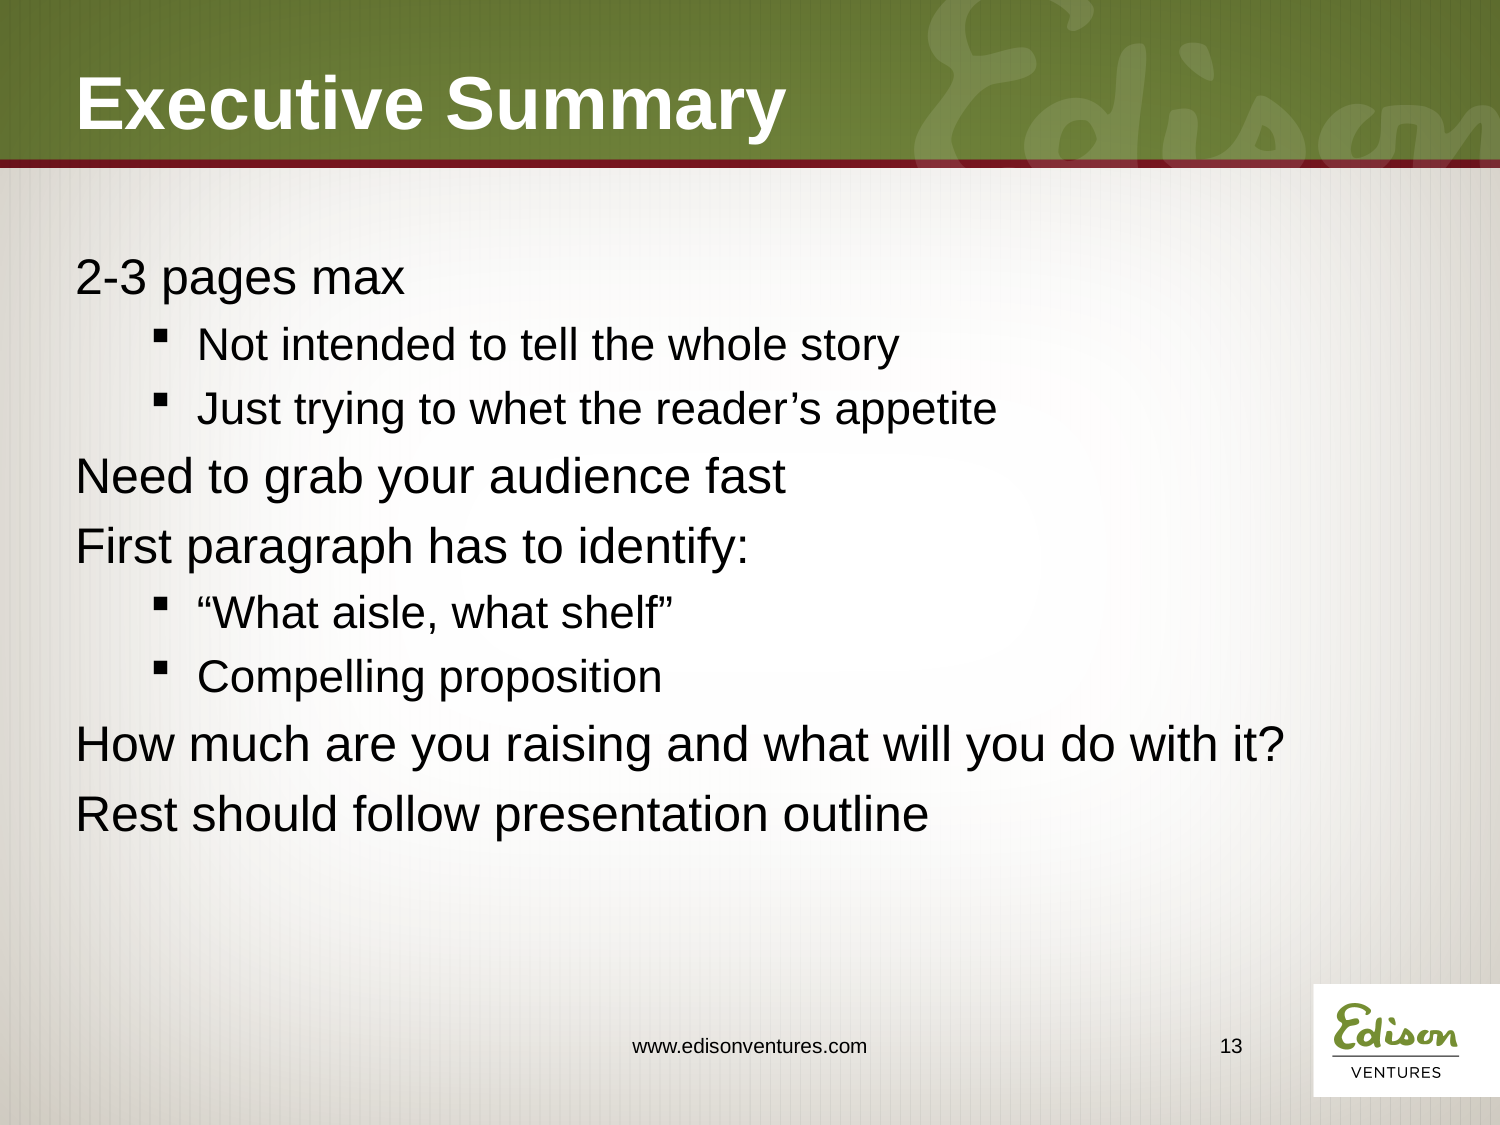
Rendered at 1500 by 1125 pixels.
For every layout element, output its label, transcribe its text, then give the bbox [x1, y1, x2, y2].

footer www.edisonventures.com [512, 1024, 988, 1101]
picture [0, 0, 1500, 1125]
title Executive Summary [74, 54, 1426, 151]
list 2-3 pages max Not intended to tell the whole story Just trying to whet the reader’s appetite Need to grab your audience fast First paragraph has to identify: “What aisle, what shelf” Compelling proposition How much are you raising and what will you do with it? Rest should follow presentation outline [74, 237, 1426, 981]
slide_number 13 [1074, 1024, 1388, 1101]
